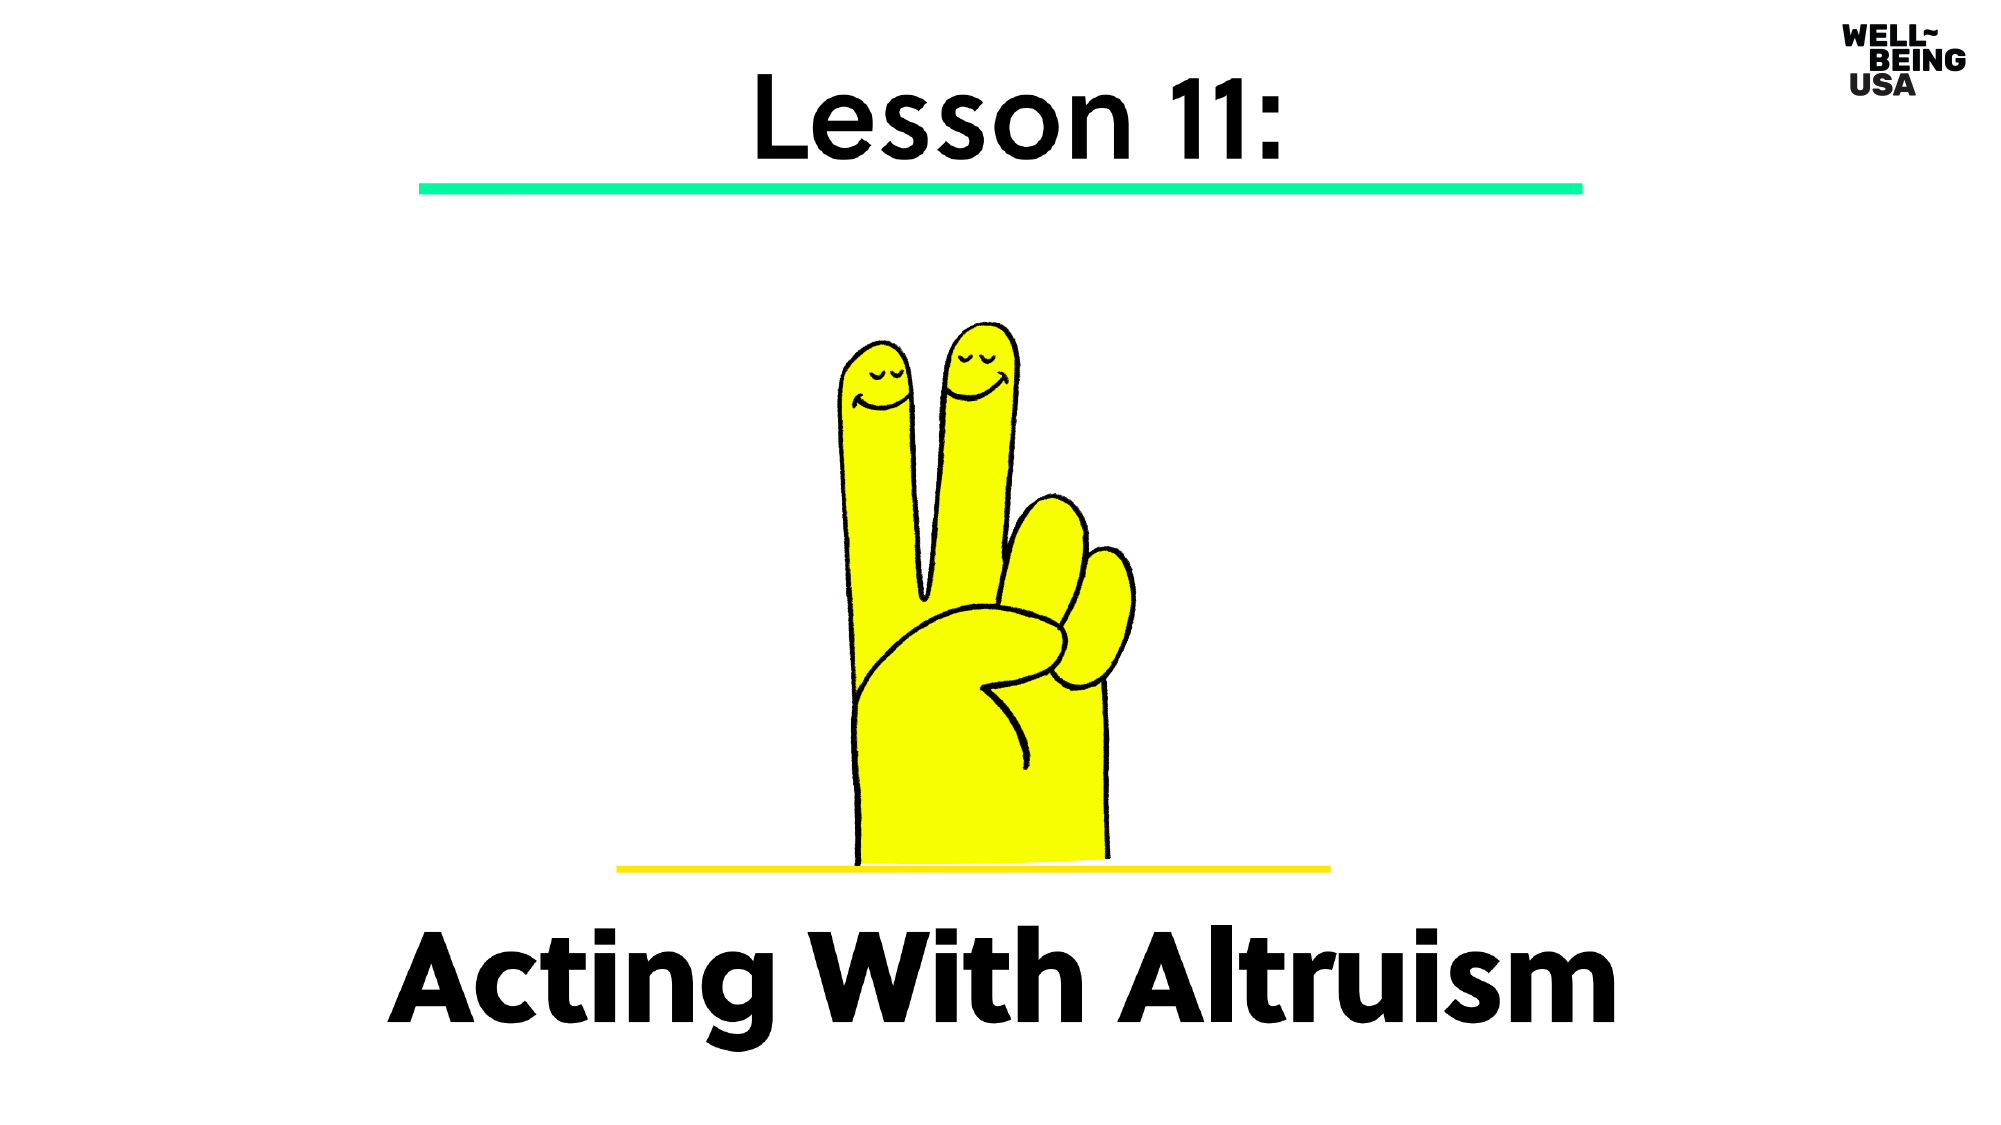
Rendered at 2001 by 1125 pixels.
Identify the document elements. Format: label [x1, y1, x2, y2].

picture [415, 179, 1585, 197]
picture [749, 66, 1285, 169]
picture [1832, 11, 1978, 109]
picture [380, 225, 1619, 1059]
